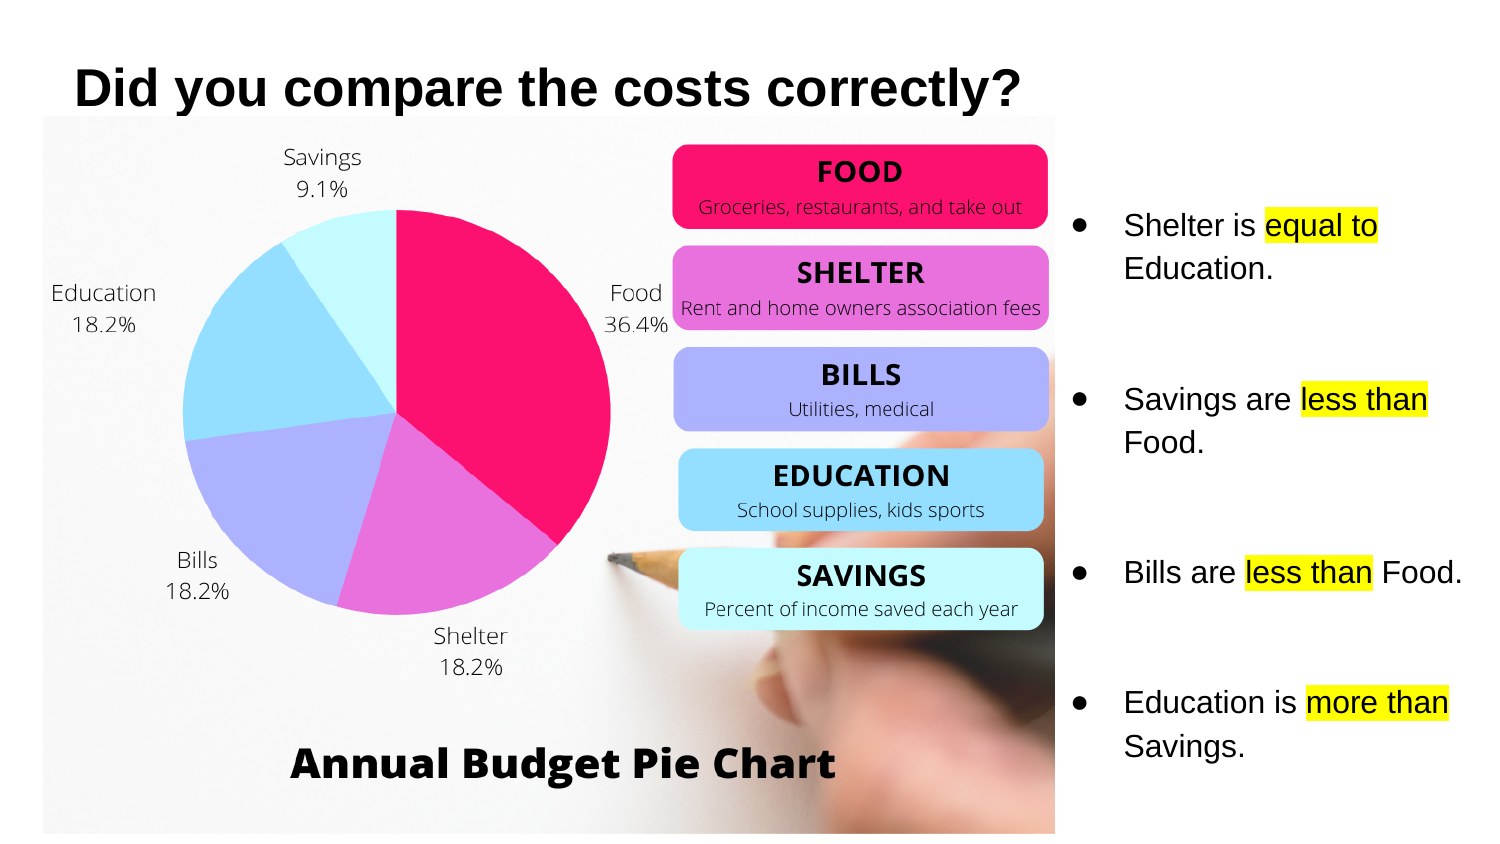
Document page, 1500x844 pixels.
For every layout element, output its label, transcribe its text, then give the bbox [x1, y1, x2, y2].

list Shelter is equal to Education. Savings are less than Food. Bills are less than Food. Education is more than Savings. [1058, 183, 1500, 786]
title Did you compare the costs correctly? [59, 37, 1458, 132]
picture [43, 116, 1055, 835]
